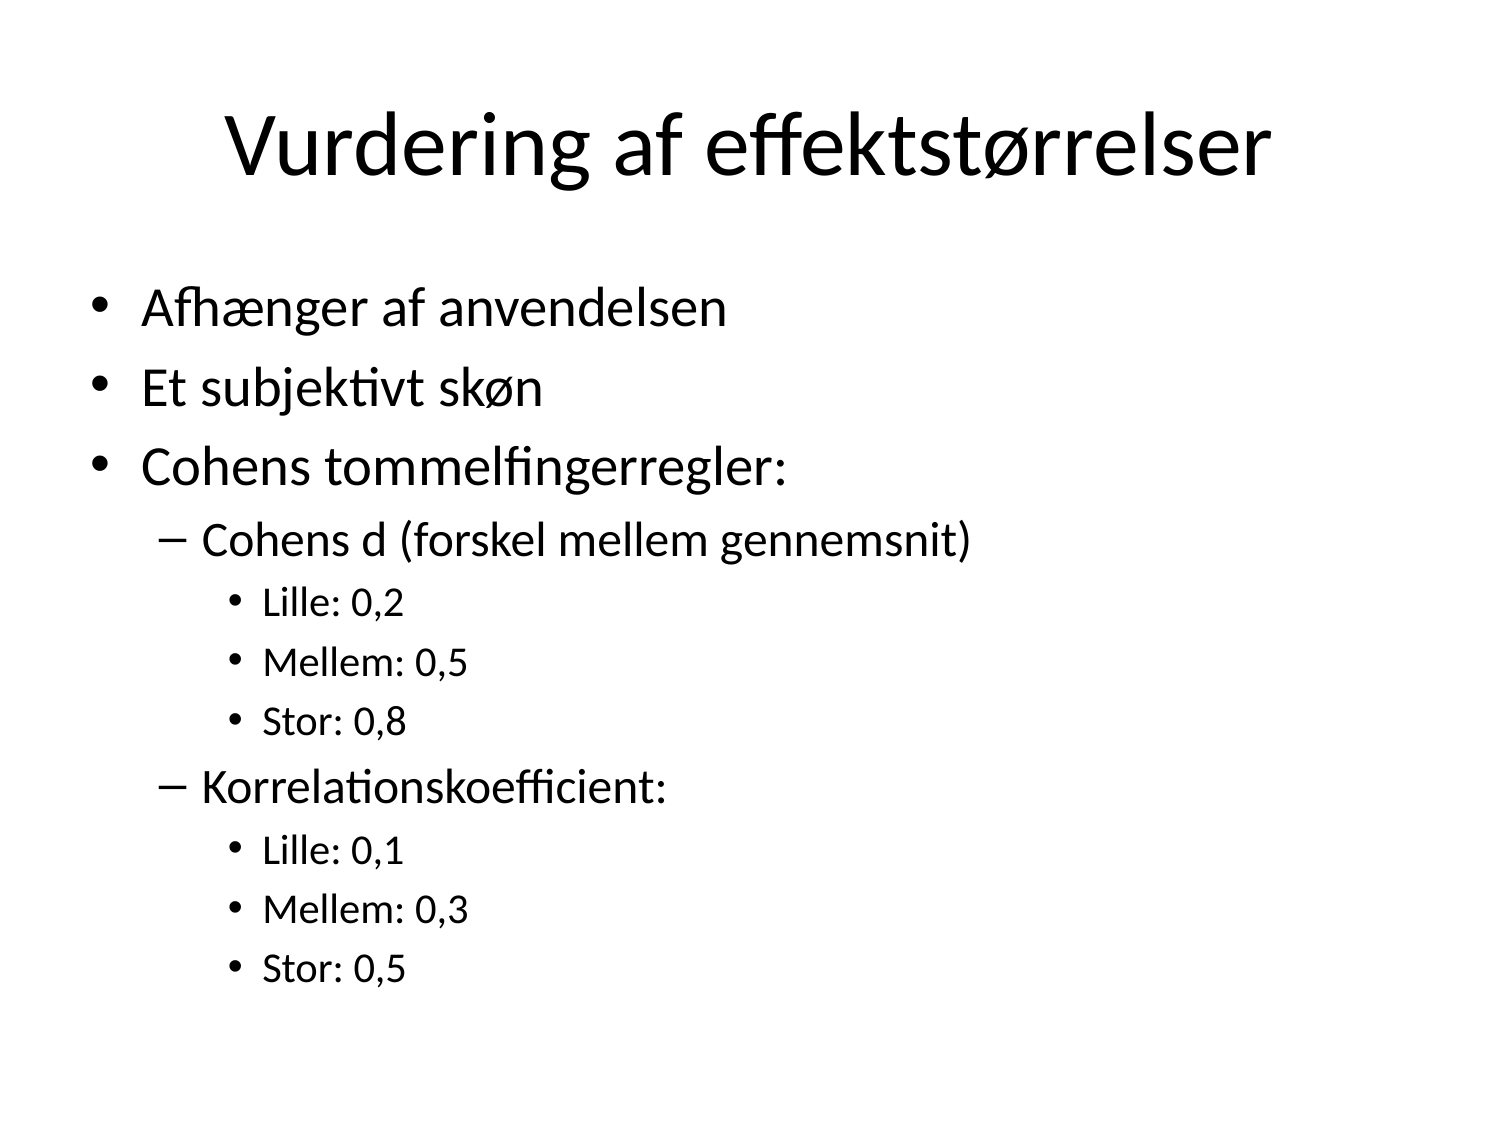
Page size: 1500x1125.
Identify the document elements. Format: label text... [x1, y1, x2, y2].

title Vurdering af effektstørrelser [75, 45, 1425, 233]
list Afhænger af anvendelsen Et subjektivt skøn Cohens tommelfingerregler: Cohens d (forskel mellem gennemsnit) Lille: 0,2 Mellem: 0,5 Stor: 0,8 Korrelationskoefficient: Lille: 0,1 Mellem: 0,3 Stor: 0,5 [75, 262, 1425, 1005]
